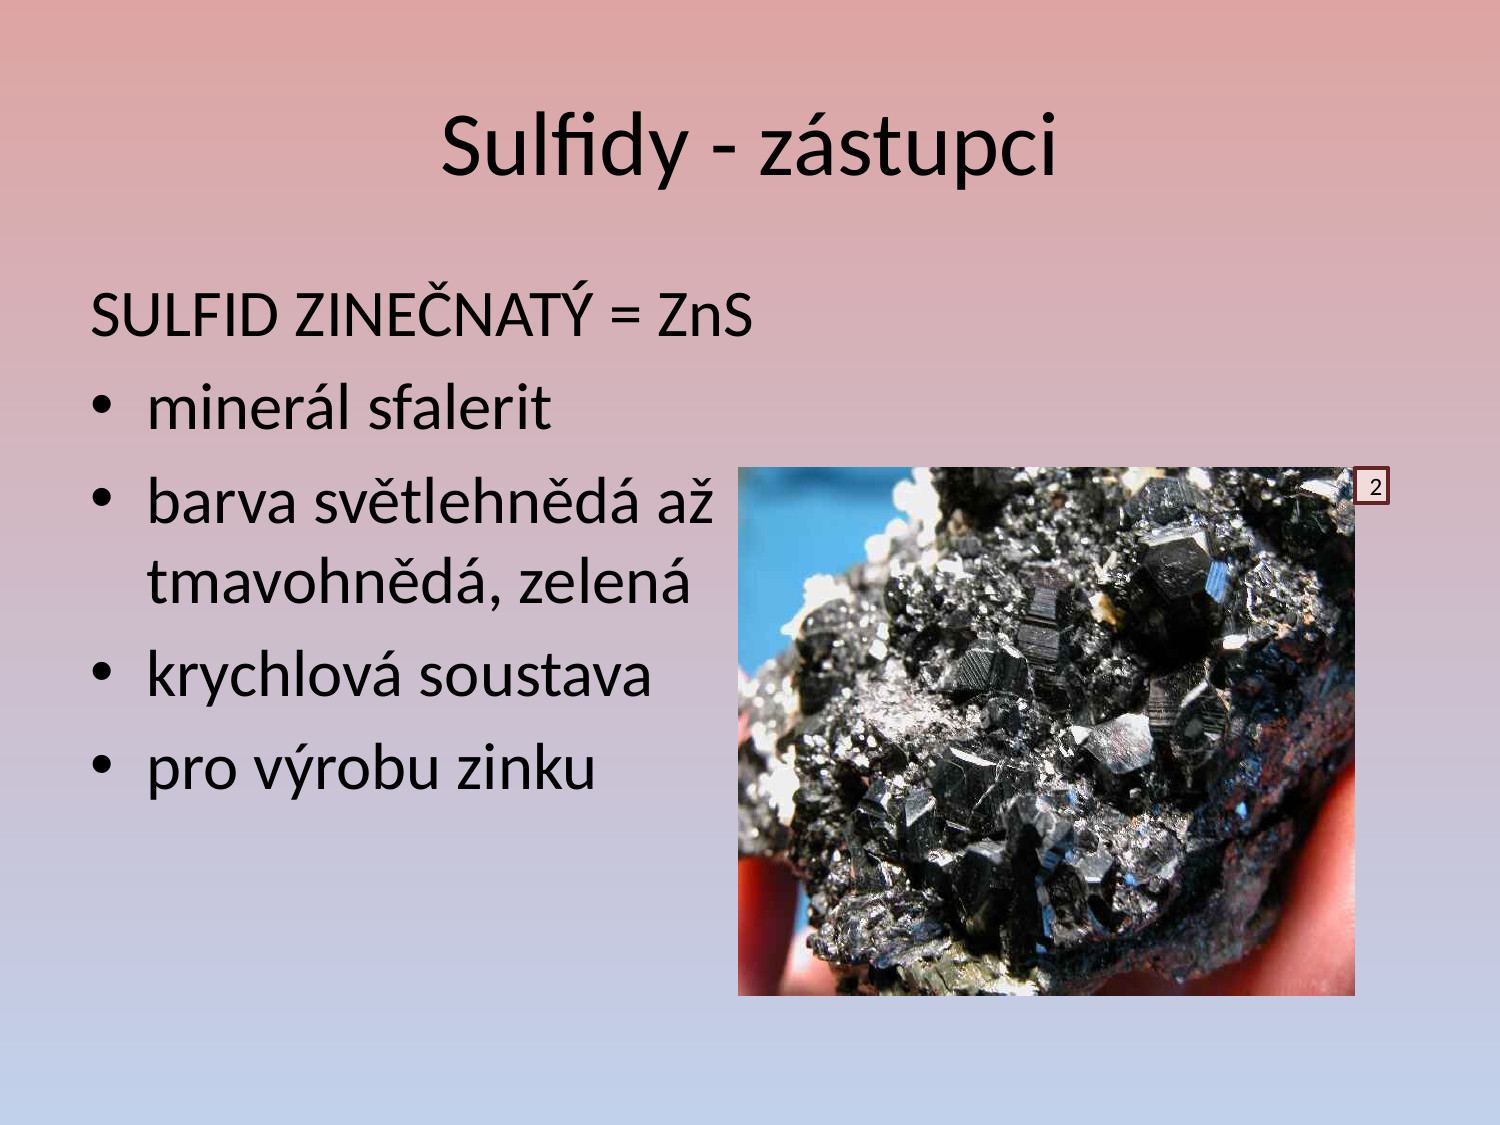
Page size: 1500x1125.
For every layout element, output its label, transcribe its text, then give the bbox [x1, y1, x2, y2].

text_box 2 [1353, 466, 1390, 505]
title Sulfidy - zástupci [75, 45, 1425, 233]
list SULFID ZINEČNATÝ = ZnS minerál sfalerit barva světlehnědá až tmavohnědá, zelená krychlová soustava pro výrobu zinku [75, 262, 1425, 1005]
picture [737, 467, 1356, 996]
